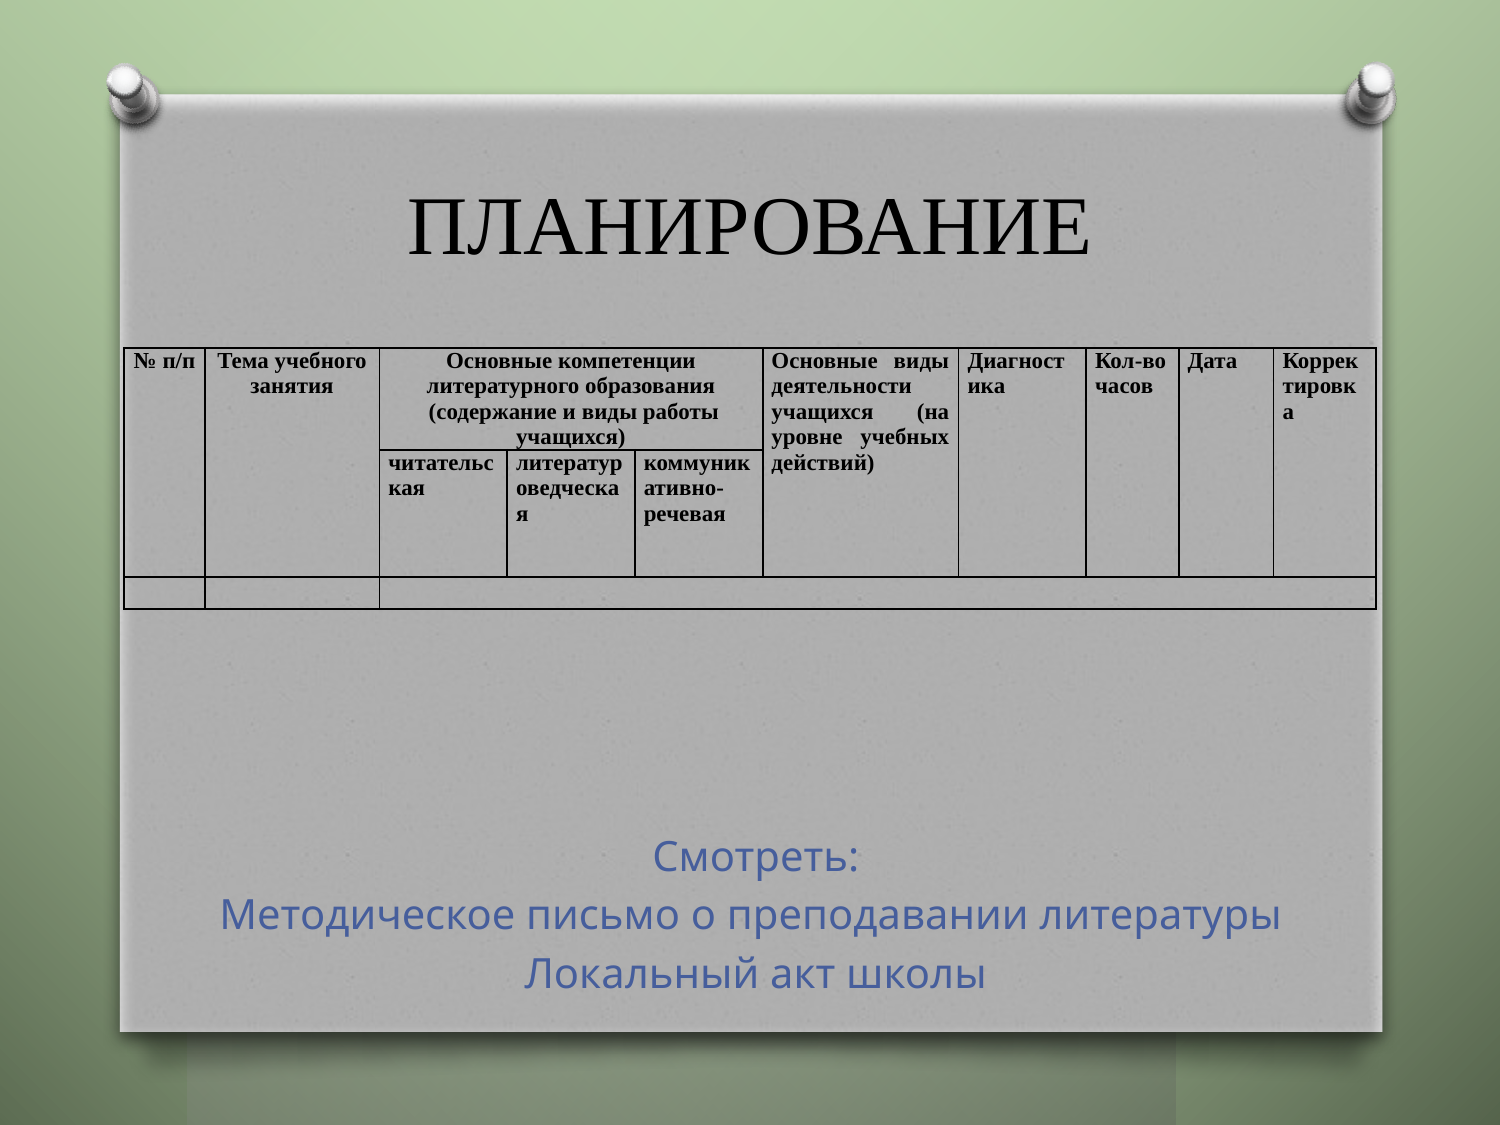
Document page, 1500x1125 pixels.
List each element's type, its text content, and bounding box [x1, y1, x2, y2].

table_cell литературоведческая [508, 451, 634, 576]
table_cell [125, 578, 204, 608]
table_header Тема учебного занятия [206, 349, 379, 576]
table_cell читательская [380, 451, 506, 576]
table_header Диагностика [959, 349, 1085, 576]
picture [1317, 35, 1439, 156]
list Смотреть: Методическое письмо о преподавании литературы Локальный акт школы [123, 822, 1388, 1035]
table_header Основные виды деятельности учащихся (на уровне учебных действий) [764, 349, 958, 576]
table_cell [206, 578, 379, 608]
table_header № п/п [125, 349, 204, 576]
table_header Дата [1180, 349, 1273, 576]
table_header Корректировка [1274, 349, 1375, 576]
table_cell [380, 578, 1375, 608]
table_header Кол-во часов [1087, 349, 1178, 576]
table_cell коммуникативно-речевая [636, 451, 762, 576]
table_header Основные компетенции литературного образования (содержание и виды работы учащихся) [380, 349, 762, 449]
picture [75, 29, 198, 153]
title ПЛАНИРОВАНИЕ [237, 90, 1263, 279]
